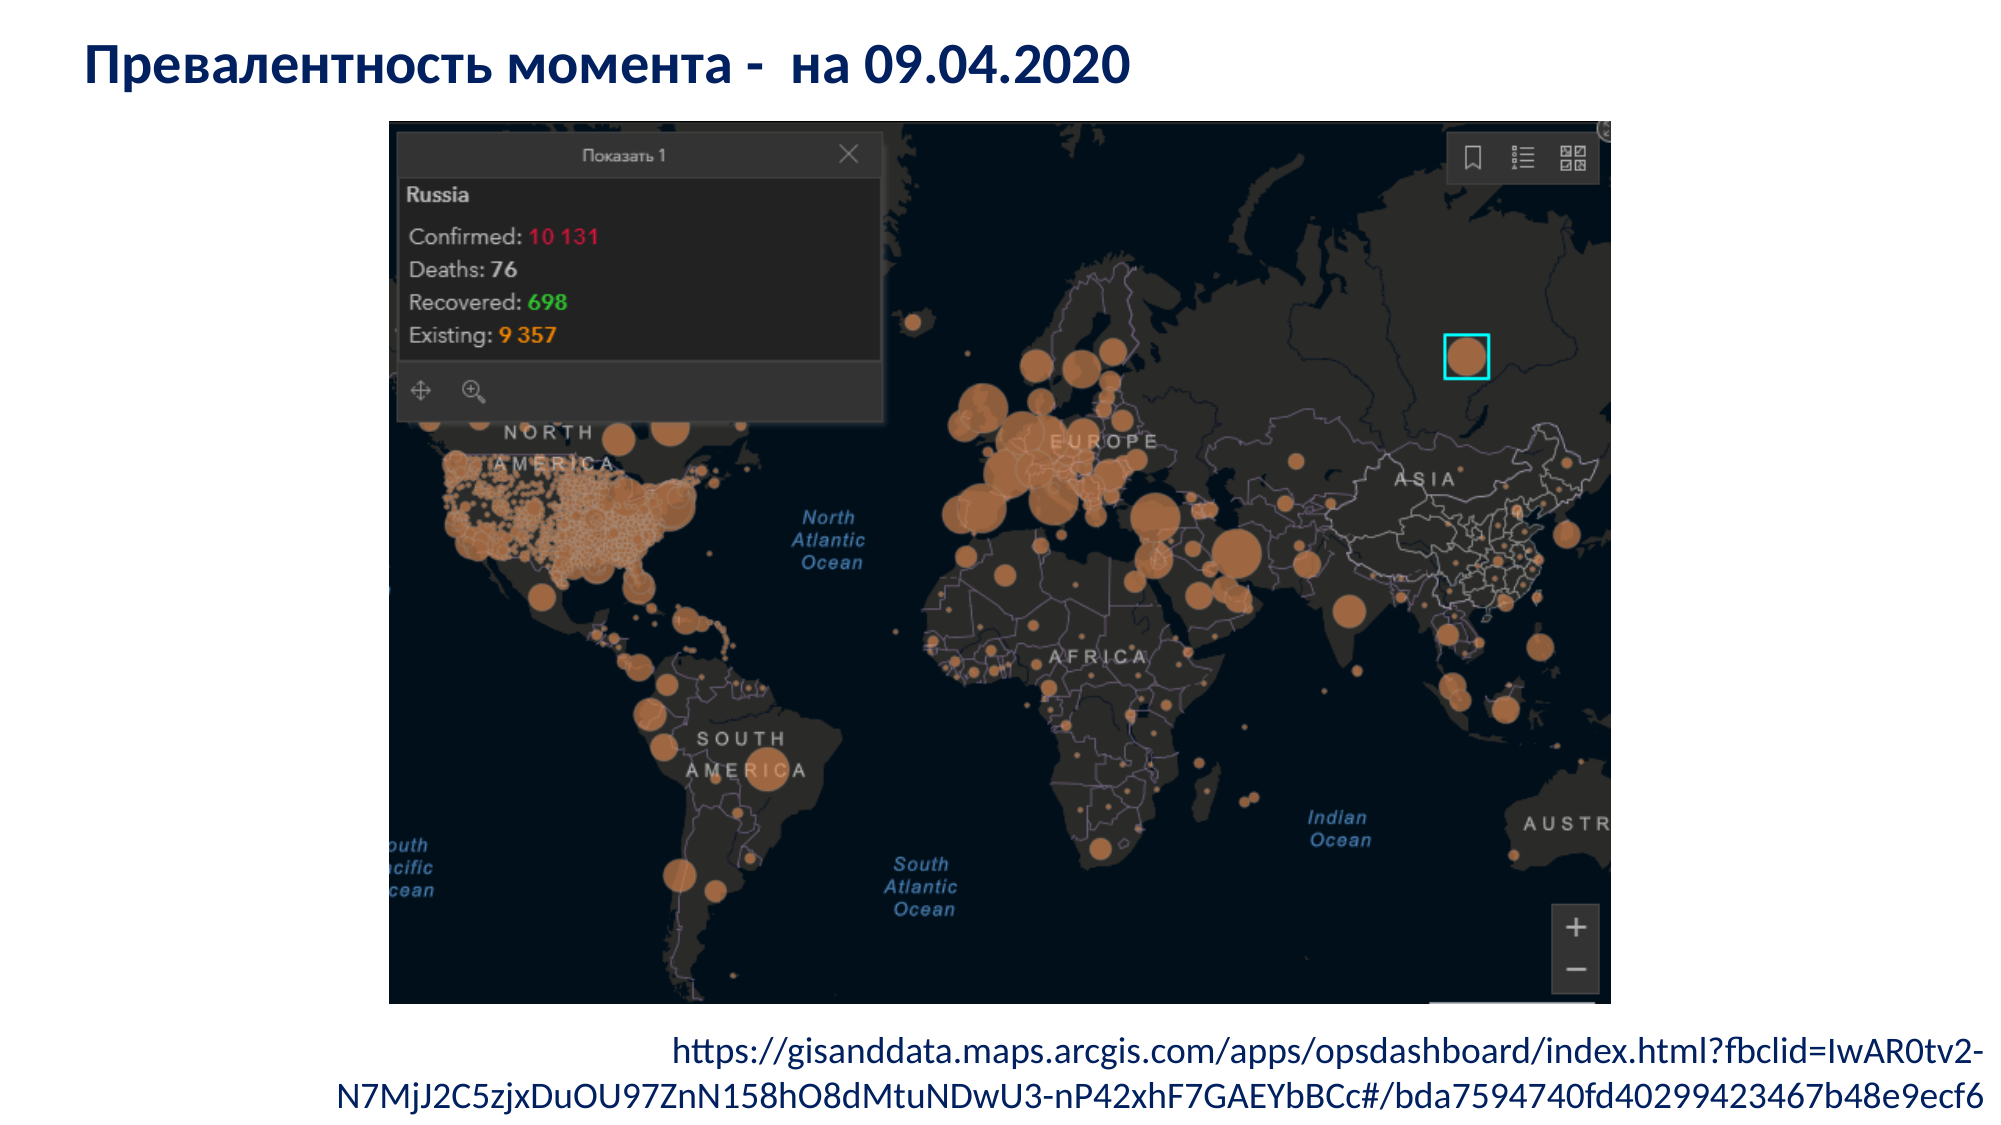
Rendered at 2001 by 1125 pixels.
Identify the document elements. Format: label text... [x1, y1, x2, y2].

text_box Превалентность момента - на 09.04.2020 [70, 17, 1147, 103]
picture [389, 121, 1611, 1004]
text_box https://gisanddata.maps.arcgis.com/apps/opsdashboard/index.html?fbclid=IwAR0tv2-N7MjJ2C5zjxDuOU97ZnN158hO8dMtuNDwU3-nP42xhF7GAEYbBCc#/bda7594740fd40299423467b48e9ecf6 [0, 1018, 2000, 1124]
